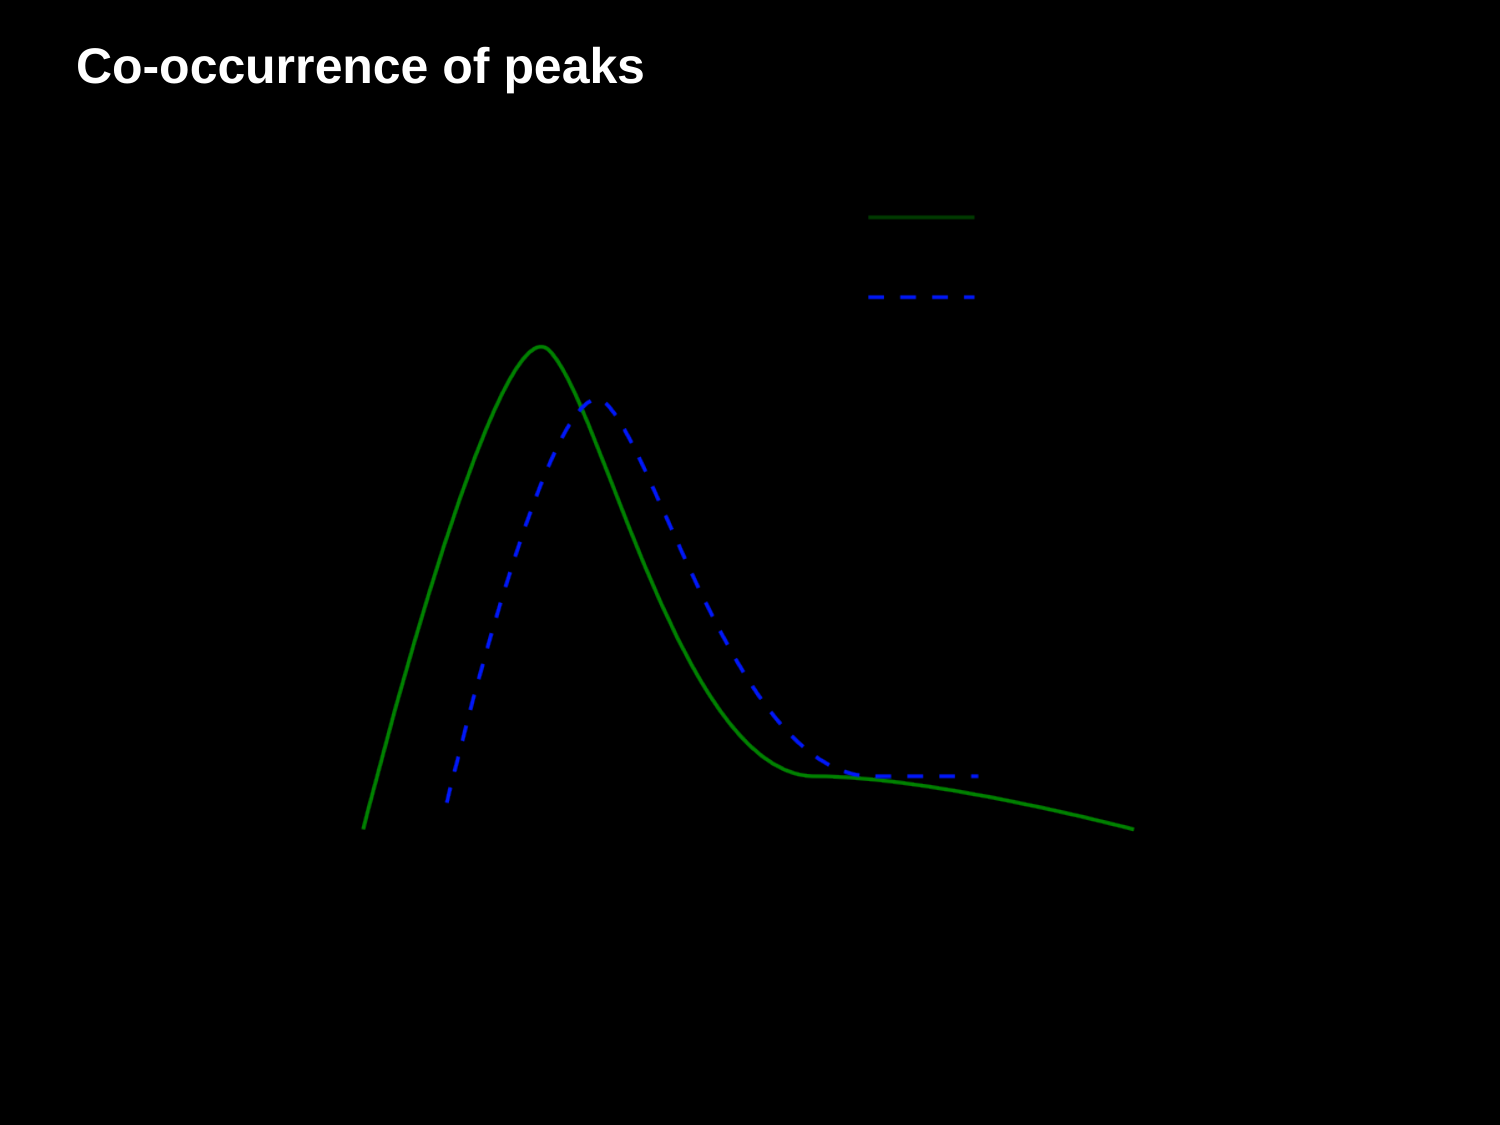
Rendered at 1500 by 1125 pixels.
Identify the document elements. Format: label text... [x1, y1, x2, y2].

picture [190, 150, 1310, 975]
text_box Co-occurrence of peaks [61, 25, 661, 101]
